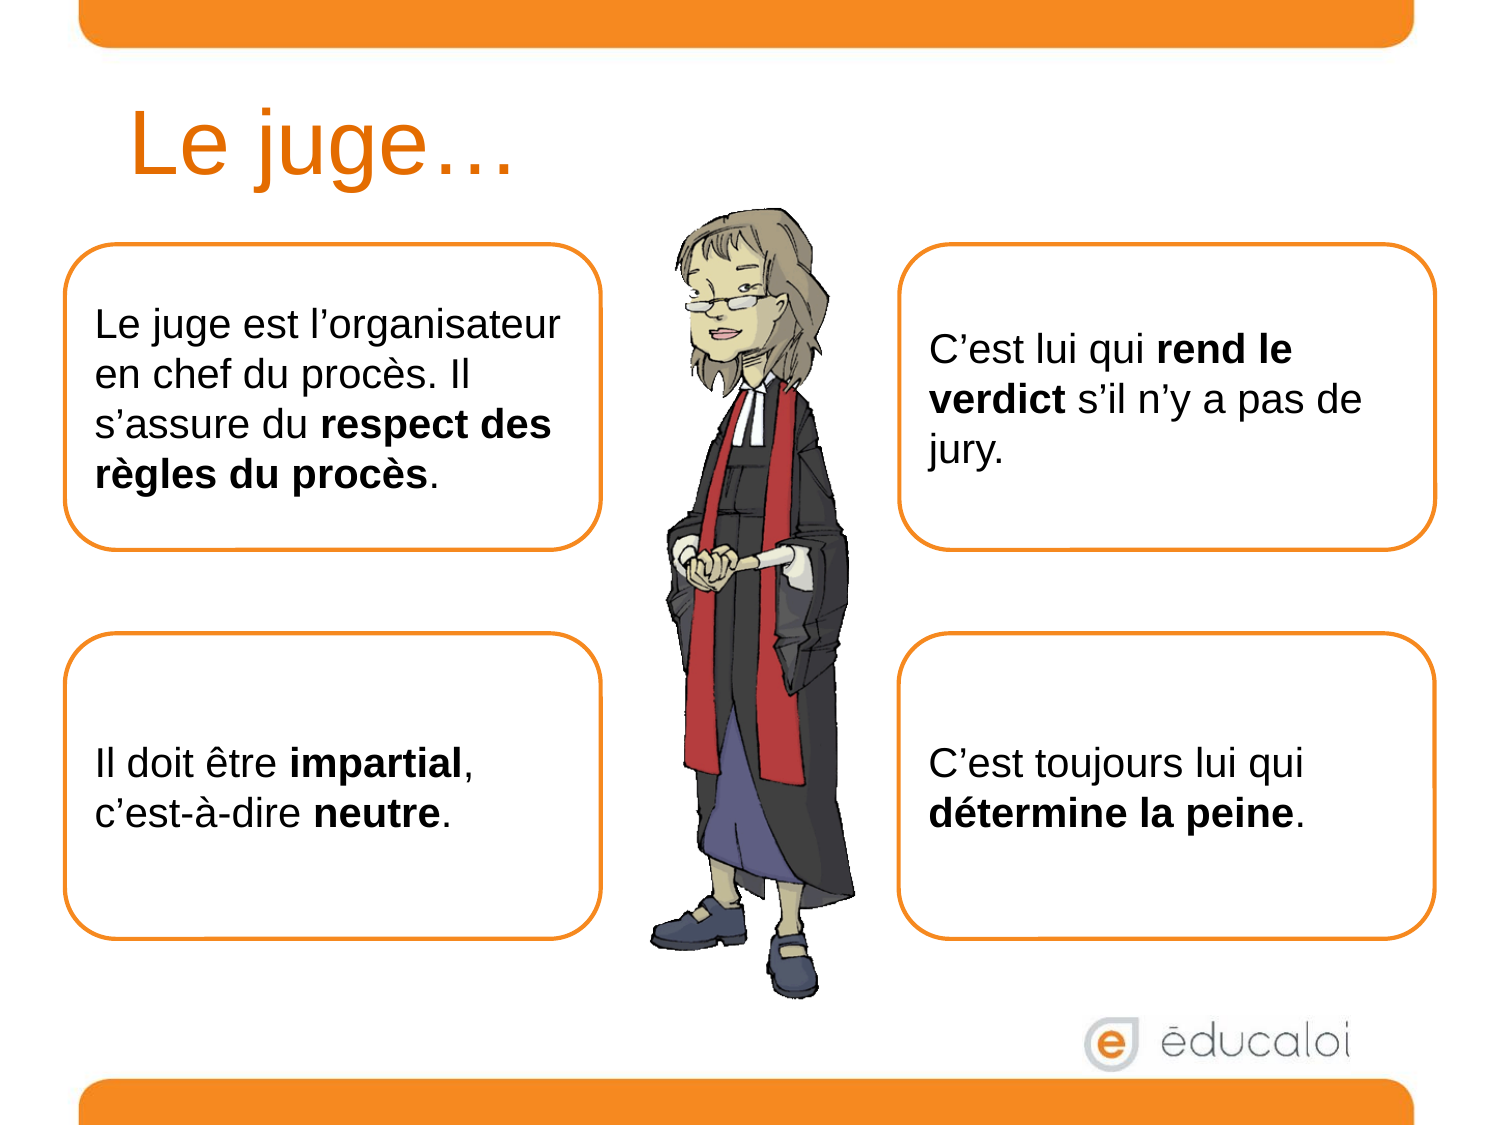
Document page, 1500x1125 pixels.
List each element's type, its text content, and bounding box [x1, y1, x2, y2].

text_box C’est lui qui rend le verdict s’il n’y a pas de jury. [905, 242, 1438, 552]
text_box C’est toujours lui qui détermine la peine. [905, 631, 1437, 941]
title Le juge… [113, 66, 1387, 209]
text_box Le juge est l’organisateur en chef du procès. Il s’assure du respect des règles du procès. [62, 242, 595, 552]
text_box [905, 712, 1387, 1012]
text_box Il doit être impartial, c’est-à-dire neutre. [62, 631, 595, 941]
picture [0, 0, 1500, 1125]
